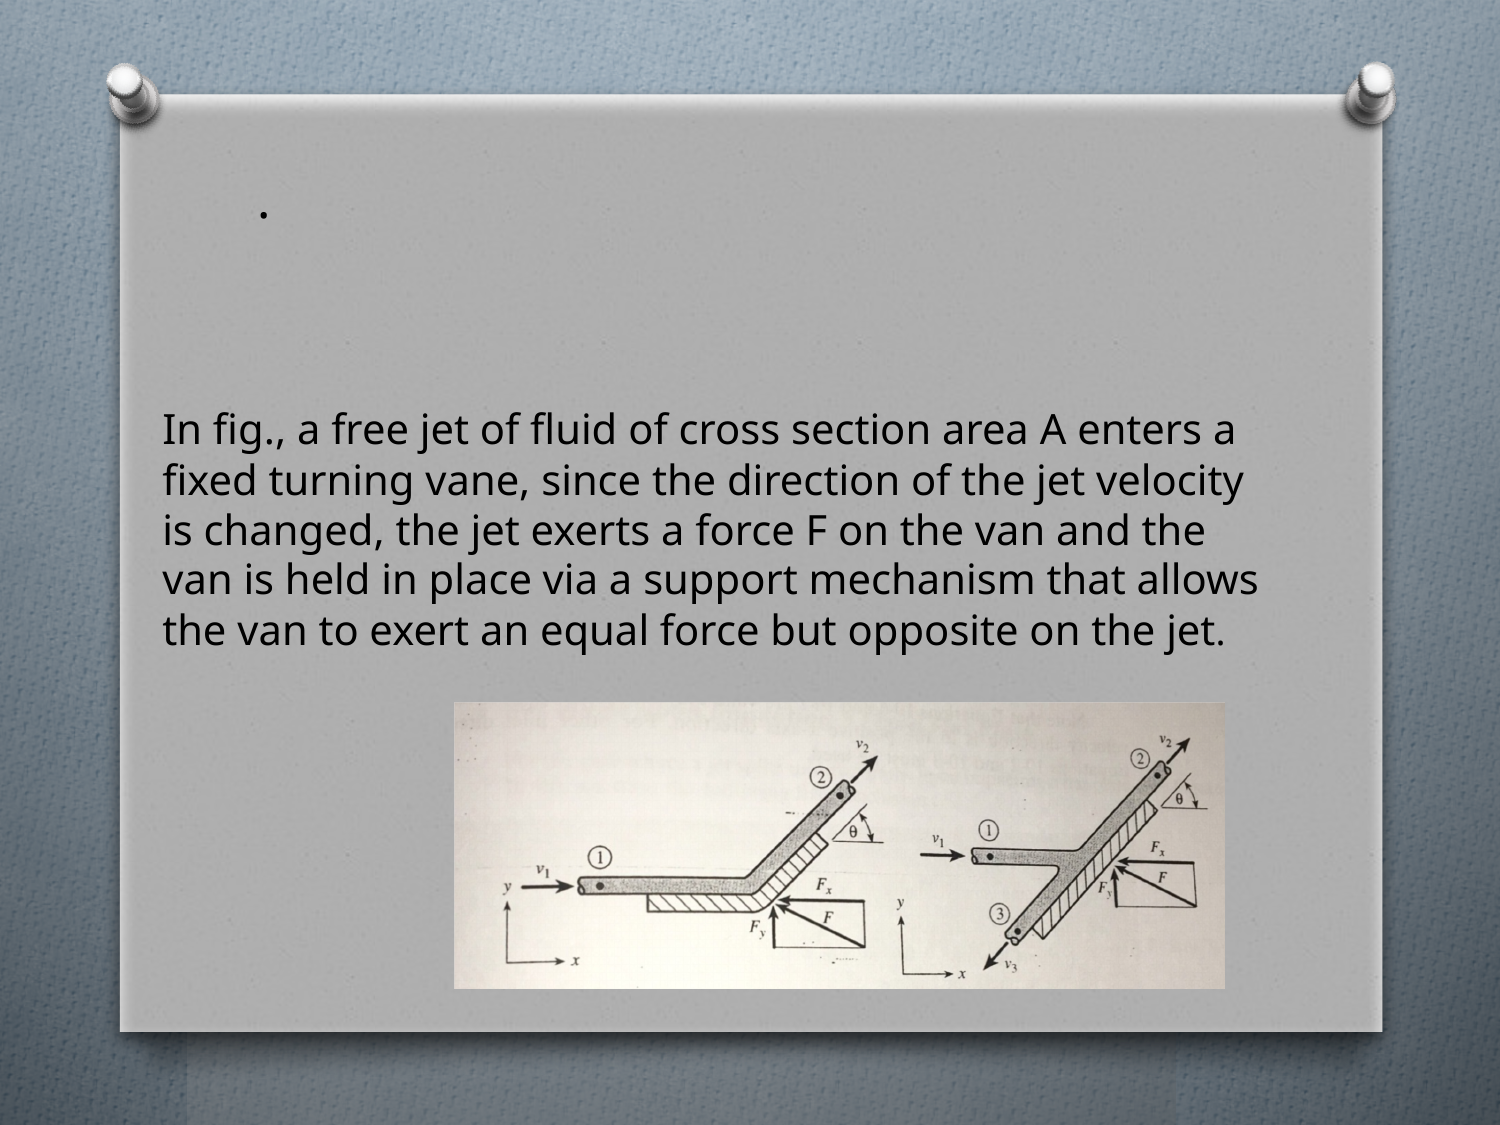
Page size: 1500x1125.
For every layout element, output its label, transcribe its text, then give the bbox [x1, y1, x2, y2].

picture [455, 460, 1224, 1125]
picture [75, 29, 198, 153]
list . [242, 160, 1259, 395]
text_box In fig., a free jet of fluid of cross section area A enters a fixed turning vane, since the direction of the jet velocity is changed, the jet exerts a force F on the van and the van is held in place via a support mechanism that allows the van to exert an equal force but opposite on the jet. [147, 395, 1282, 661]
picture [1317, 35, 1439, 156]
